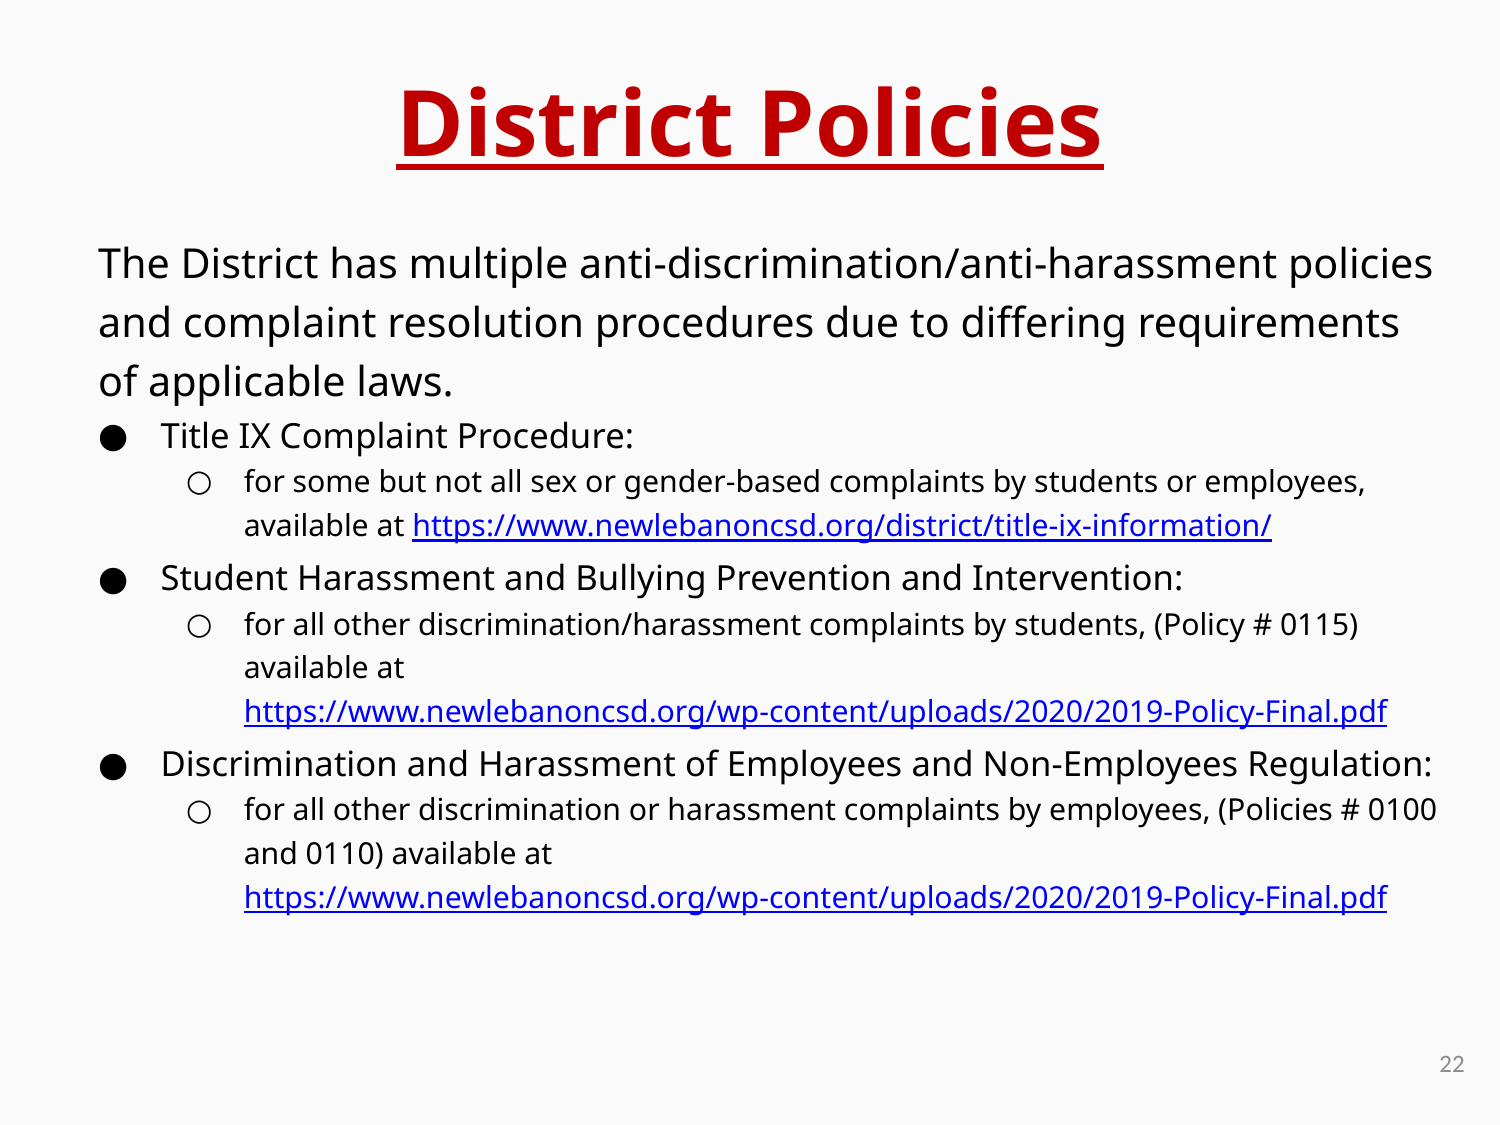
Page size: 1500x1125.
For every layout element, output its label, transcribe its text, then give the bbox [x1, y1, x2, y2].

list The District has multiple anti-discrimination/anti-harassment policies and complaint resolution procedures due to differing requirements of applicable laws. Title IX Complaint Procedure: for some but not all sex or gender-based complaints by students or employees, available at https://www.newlebanoncsd.org/district/title-ix-information/ Student Harassment and Bullying Prevention and Intervention: for all other discrimination/harassment complaints by students, (Policy # 0115) available at https://www.newlebanoncsd.org/wp-content/uploads/2020/2019-Policy-Final.pdf Discrimination and Harassment of Employees and Non-Employees Regulation: for all other discrimination or harassment complaints by employees, (Policies # 0100 and 0110) available at https://www.newlebanoncsd.org/wp-content/uploads/2020/2019-Policy-Final.pdf [62, 212, 1465, 1038]
slide_number 22 [1389, 1019, 1480, 1106]
title District Policies [0, 50, 1500, 213]
